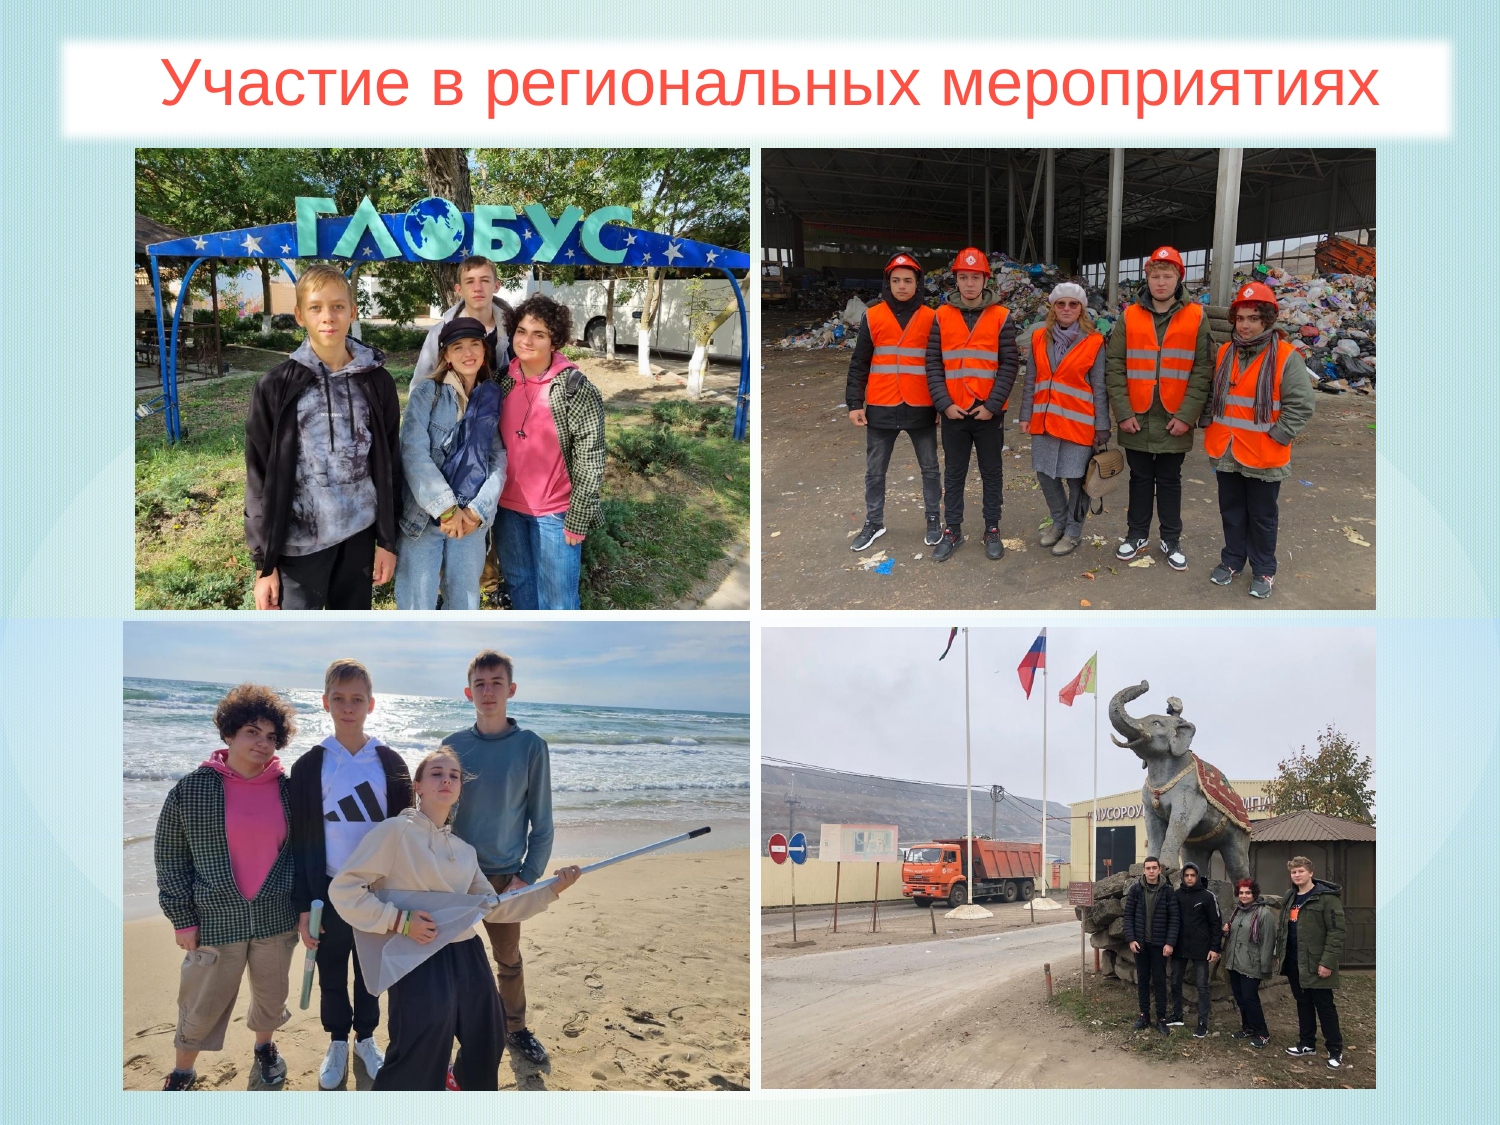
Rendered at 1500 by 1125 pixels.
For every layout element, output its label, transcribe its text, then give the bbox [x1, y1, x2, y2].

picture [761, 148, 1377, 610]
picture [123, 621, 751, 1092]
picture [761, 627, 1377, 1089]
text_box Участие в региональных мероприятиях [67, 46, 1447, 131]
picture [135, 148, 751, 610]
